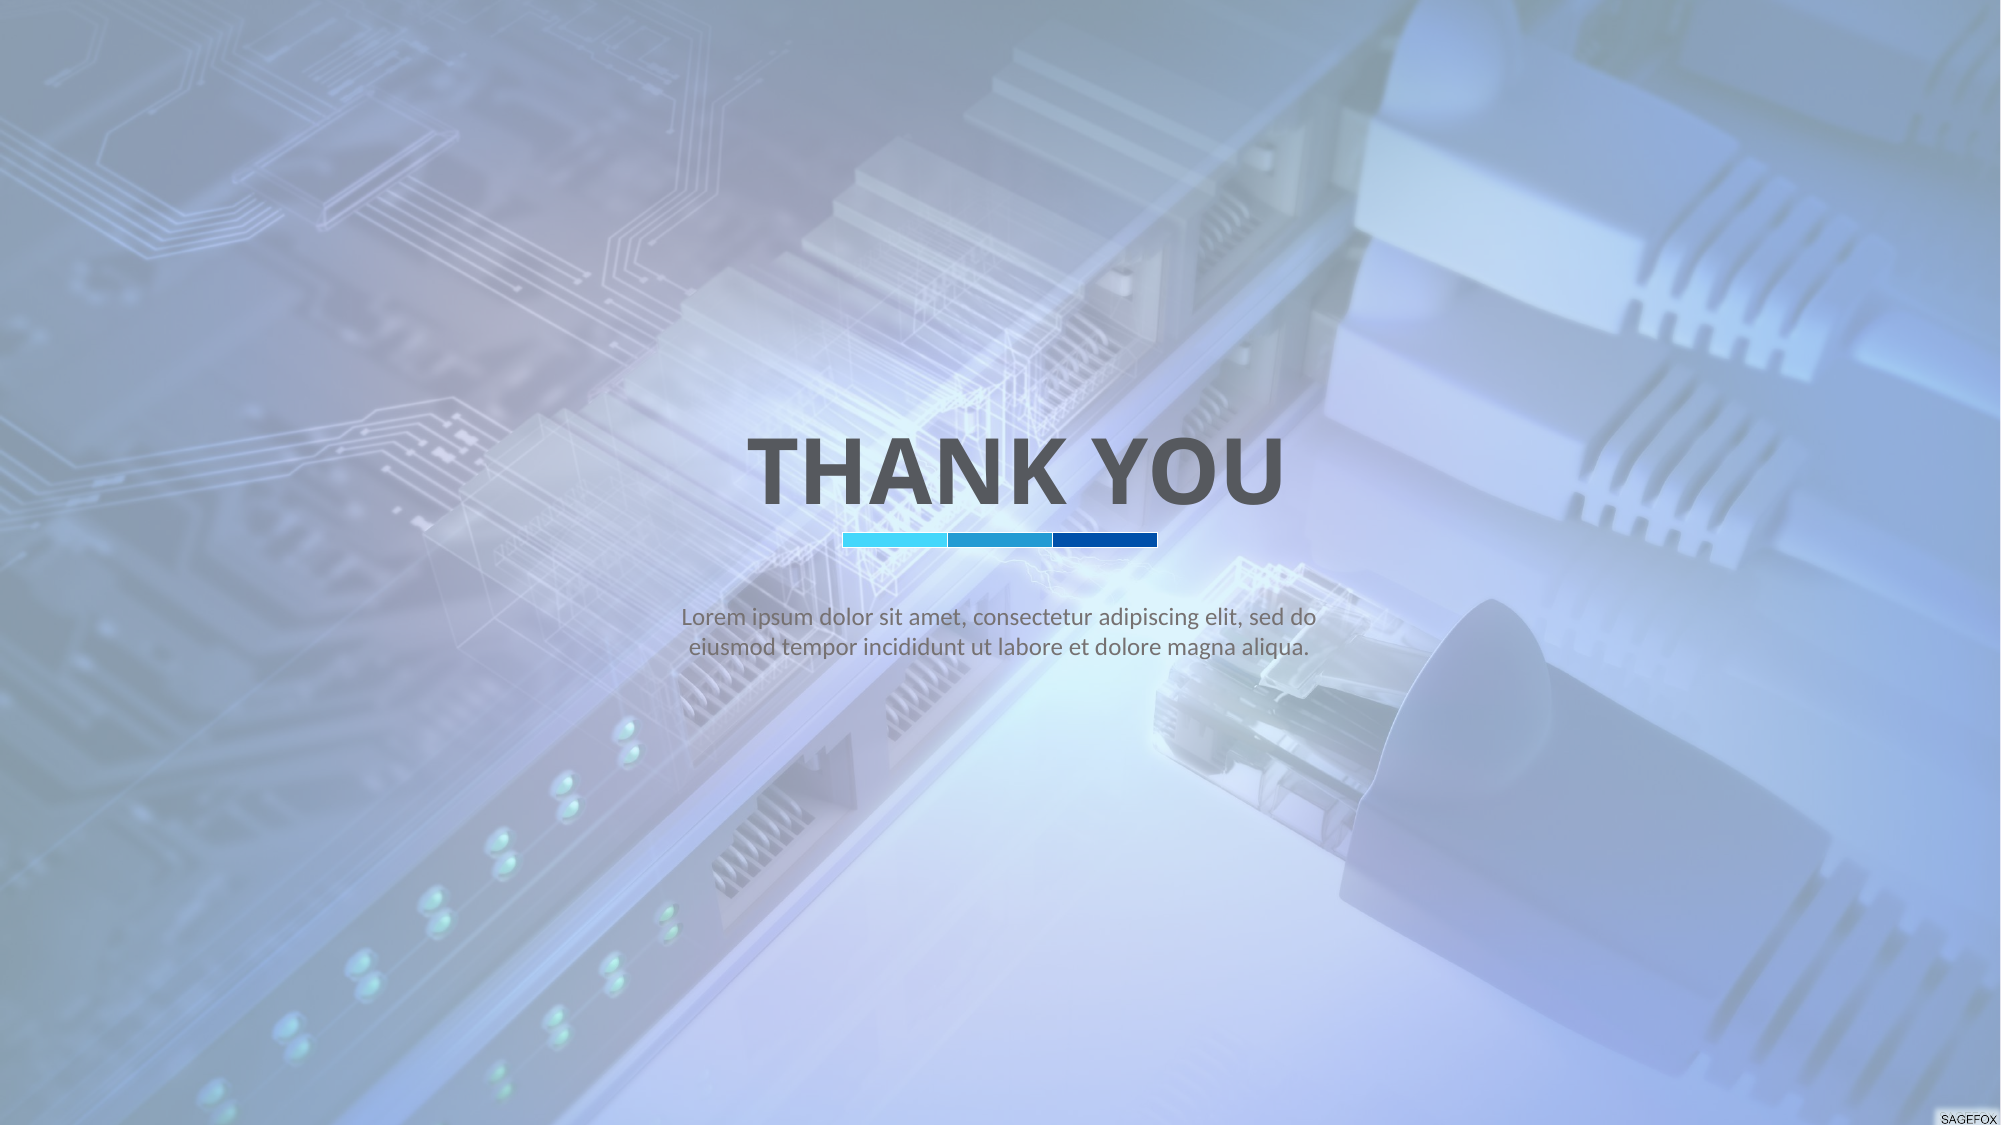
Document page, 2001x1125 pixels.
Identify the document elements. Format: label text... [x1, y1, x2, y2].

text_box Lorem ipsum dolor sit amet, consectetur adipiscing elit, sed do eiusmod tempor incididunt ut labore et dolore magna aliqua. [660, 593, 1340, 668]
picture [1938, 1114, 1999, 1125]
text_box THANK YOU [565, 405, 1470, 531]
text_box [842, 532, 1158, 548]
